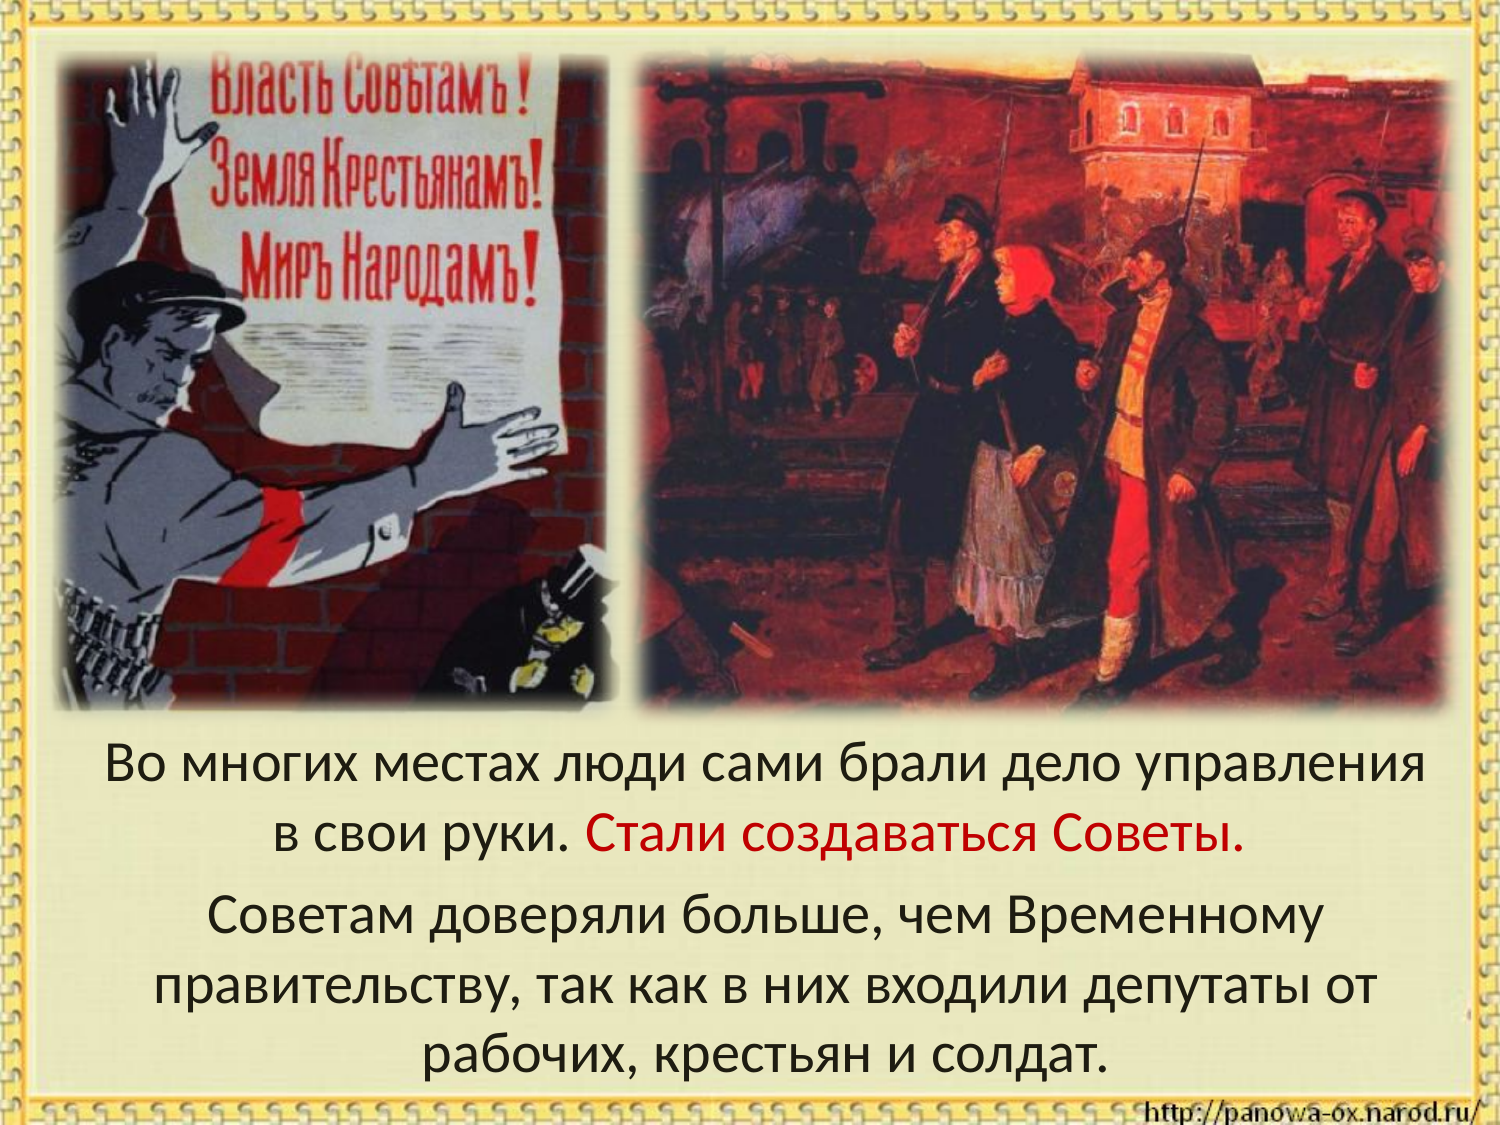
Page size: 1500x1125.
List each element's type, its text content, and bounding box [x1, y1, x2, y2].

picture [0, 0, 1500, 1125]
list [40, 42, 618, 729]
list Во многих местах люди сами брали дело управления в свои руки. Стали создаваться Советы. Советам доверяли больше, чем Временному правительству, так как в них входили депутаты от рабочих, крестьян и солдат. [29, 716, 1447, 1106]
